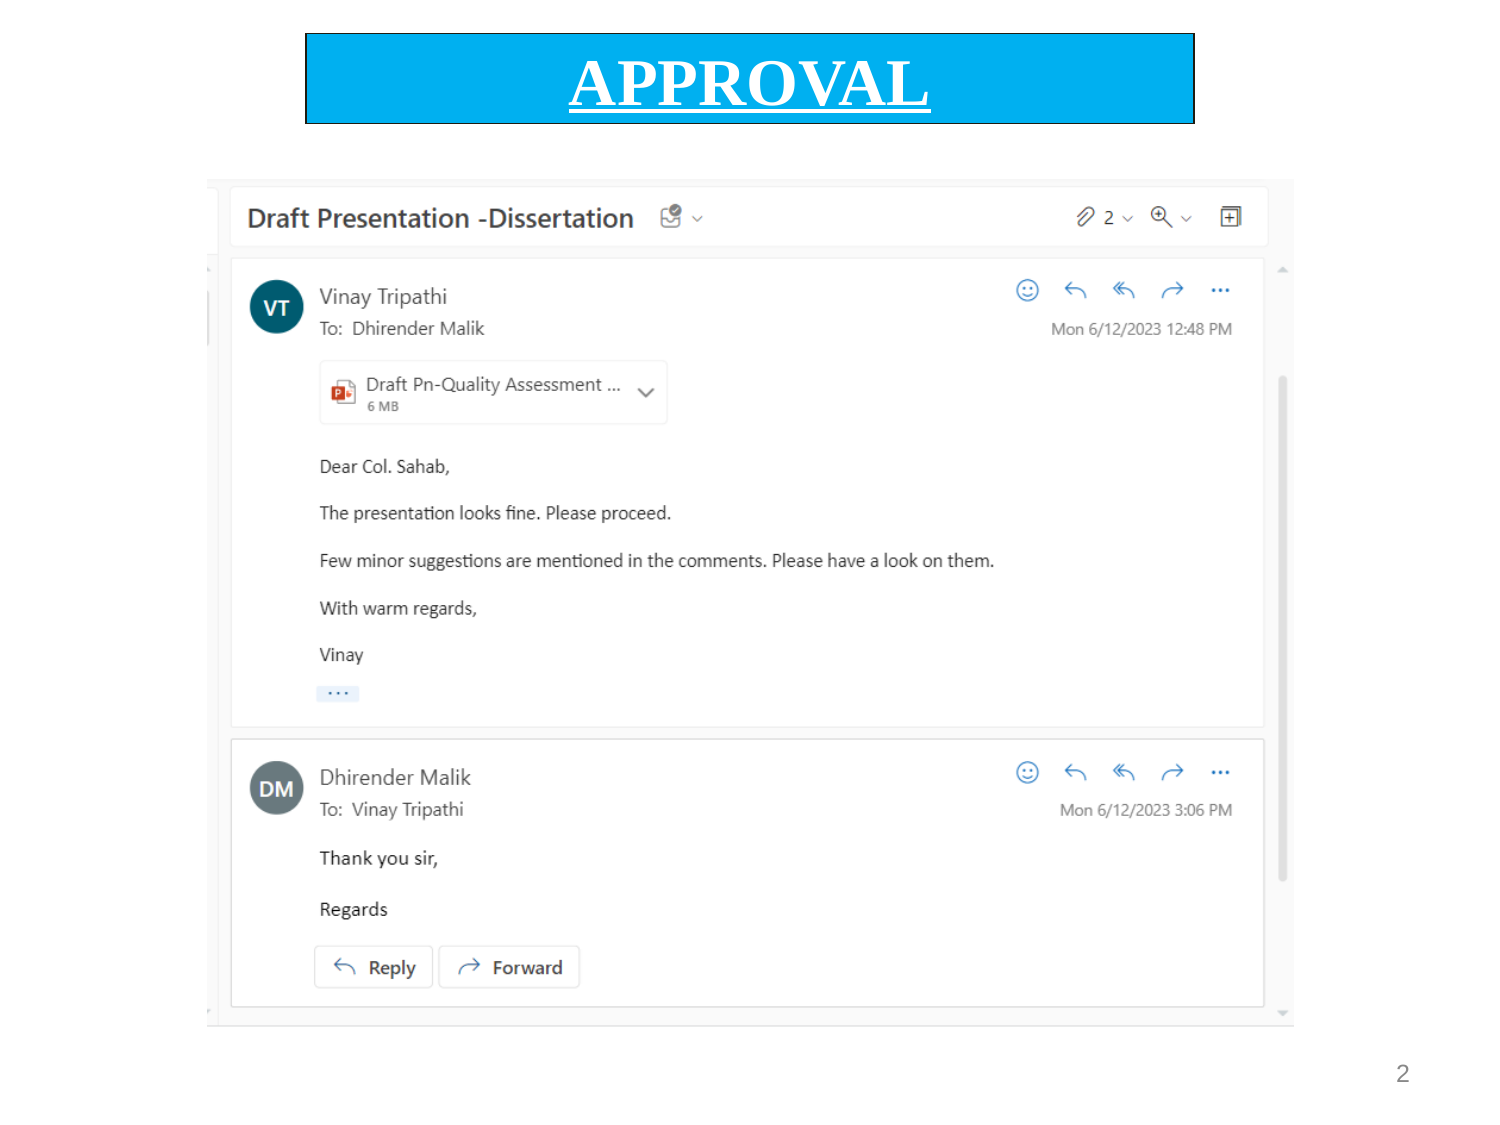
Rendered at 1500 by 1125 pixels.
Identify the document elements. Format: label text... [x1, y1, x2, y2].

title APPROVAL [305, 33, 1195, 124]
slide_number 2 [1074, 1042, 1425, 1103]
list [207, 179, 1294, 1036]
